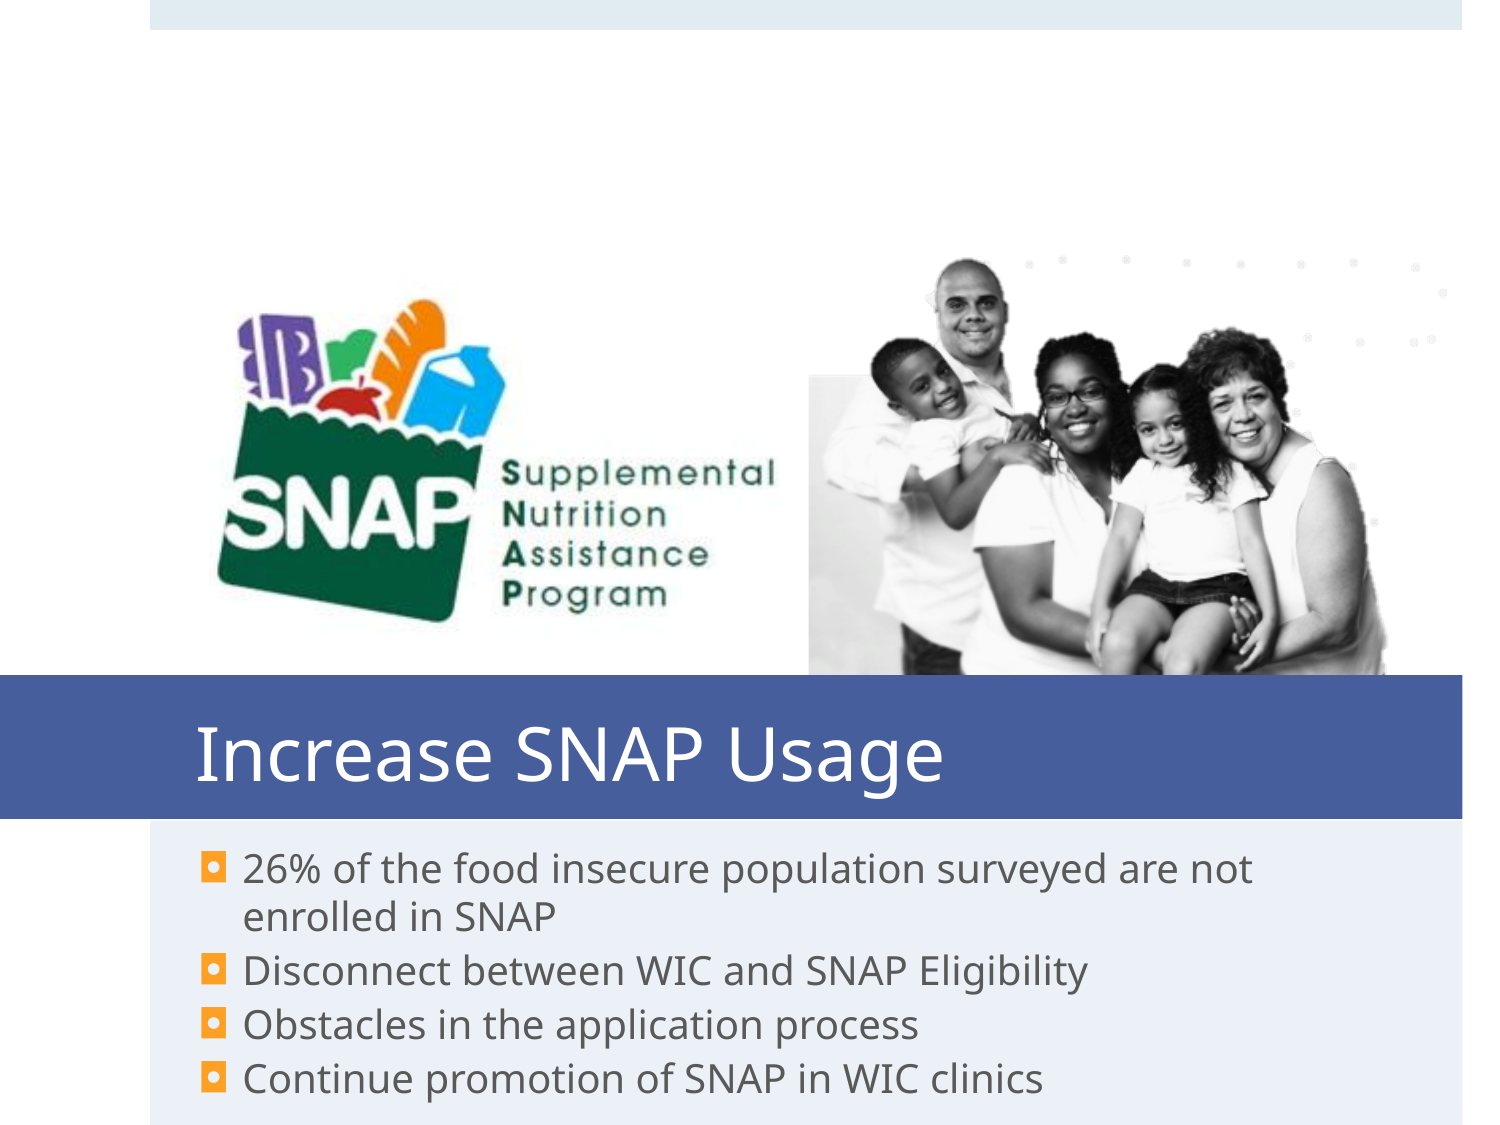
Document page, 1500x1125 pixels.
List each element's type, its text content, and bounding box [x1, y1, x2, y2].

subtitle 26% of the food insecure population surveyed are not enrolled in SNAP Disconnect between WIC and SNAP Eligibility Obstacles in the application process Continue promotion of SNAP in WIC clinics [150, 820, 1463, 1125]
picture [807, 184, 1463, 675]
title Increase SNAP Usage [0, 675, 1463, 819]
picture [208, 281, 785, 675]
